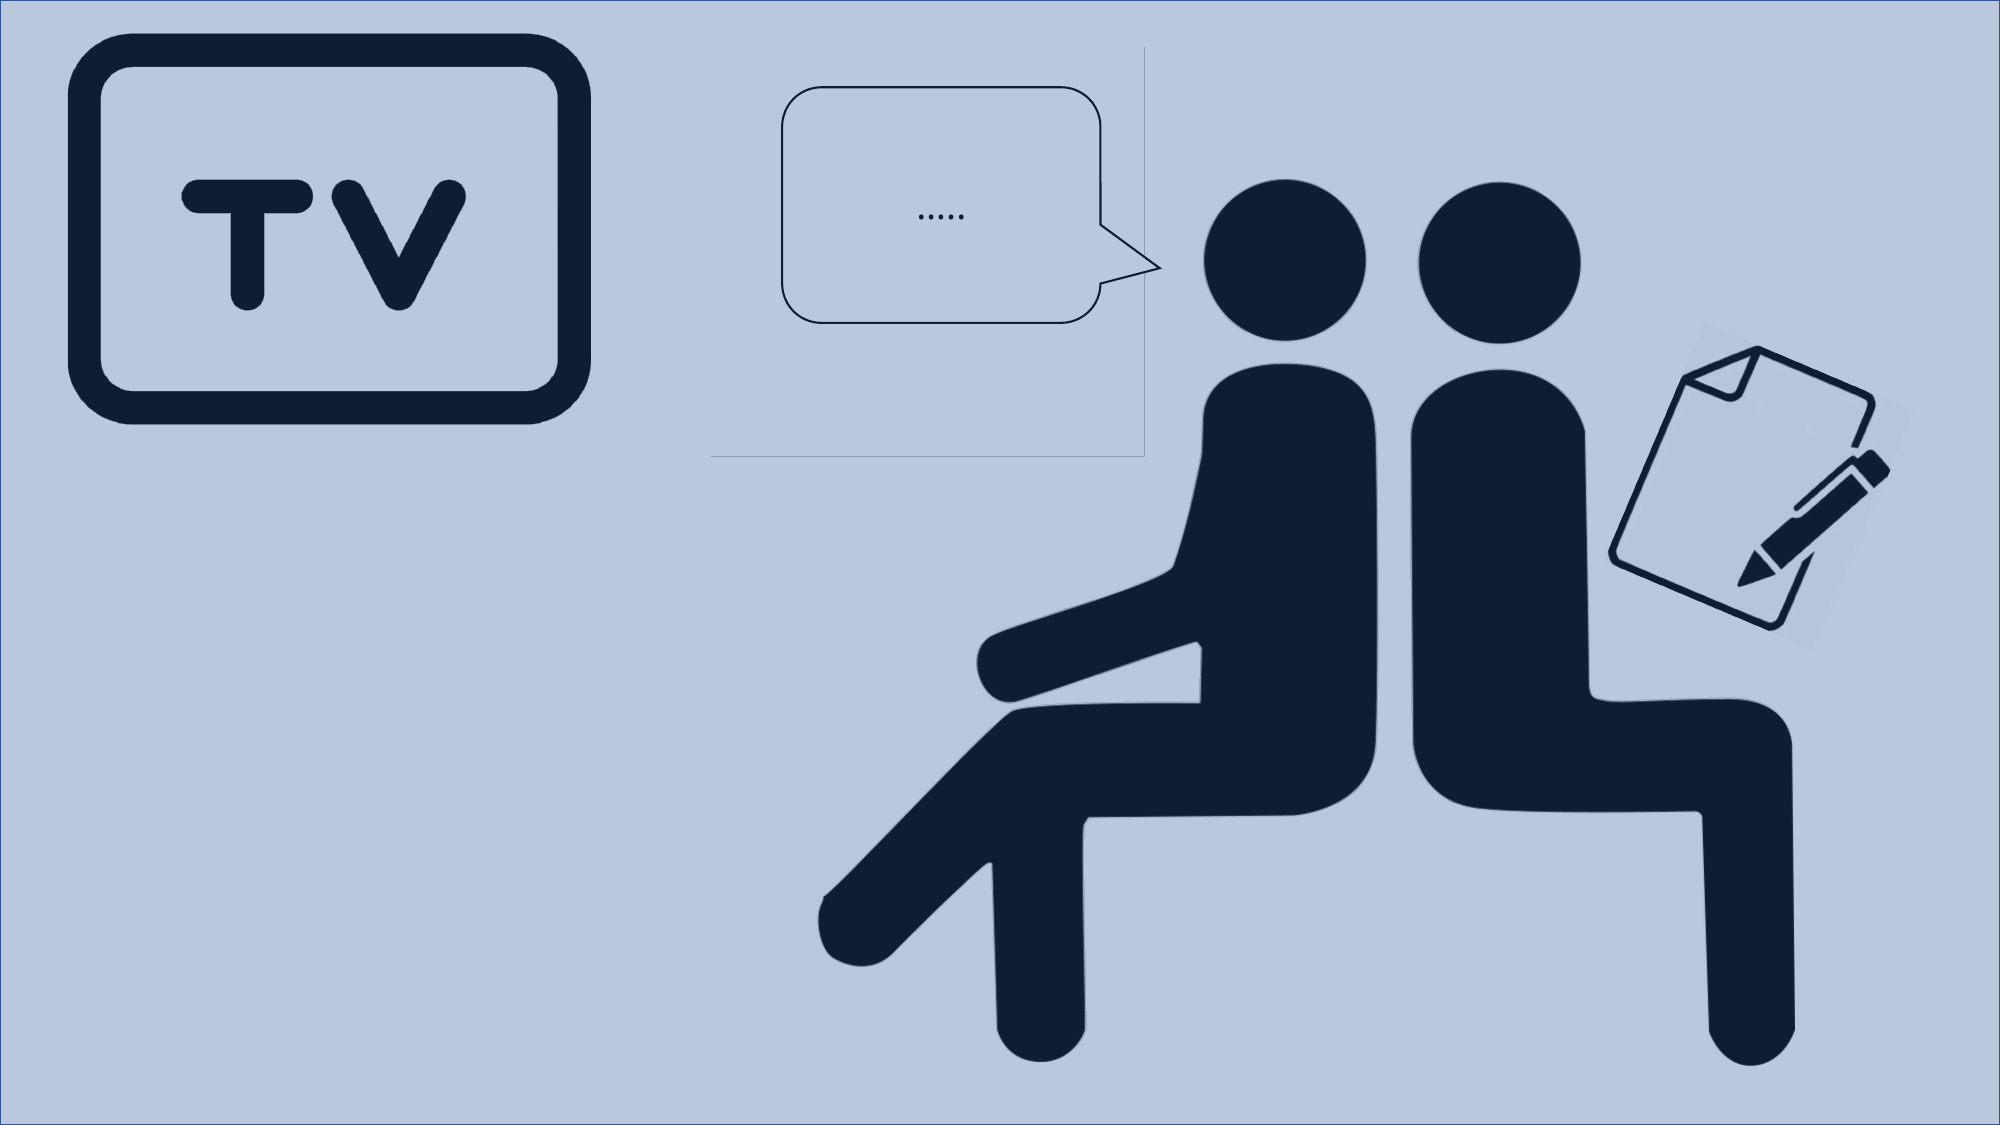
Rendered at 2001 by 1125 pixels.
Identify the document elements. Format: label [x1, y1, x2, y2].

picture [67, 33, 591, 433]
picture [710, 47, 1873, 1066]
text_box [0, 0, 2000, 1125]
